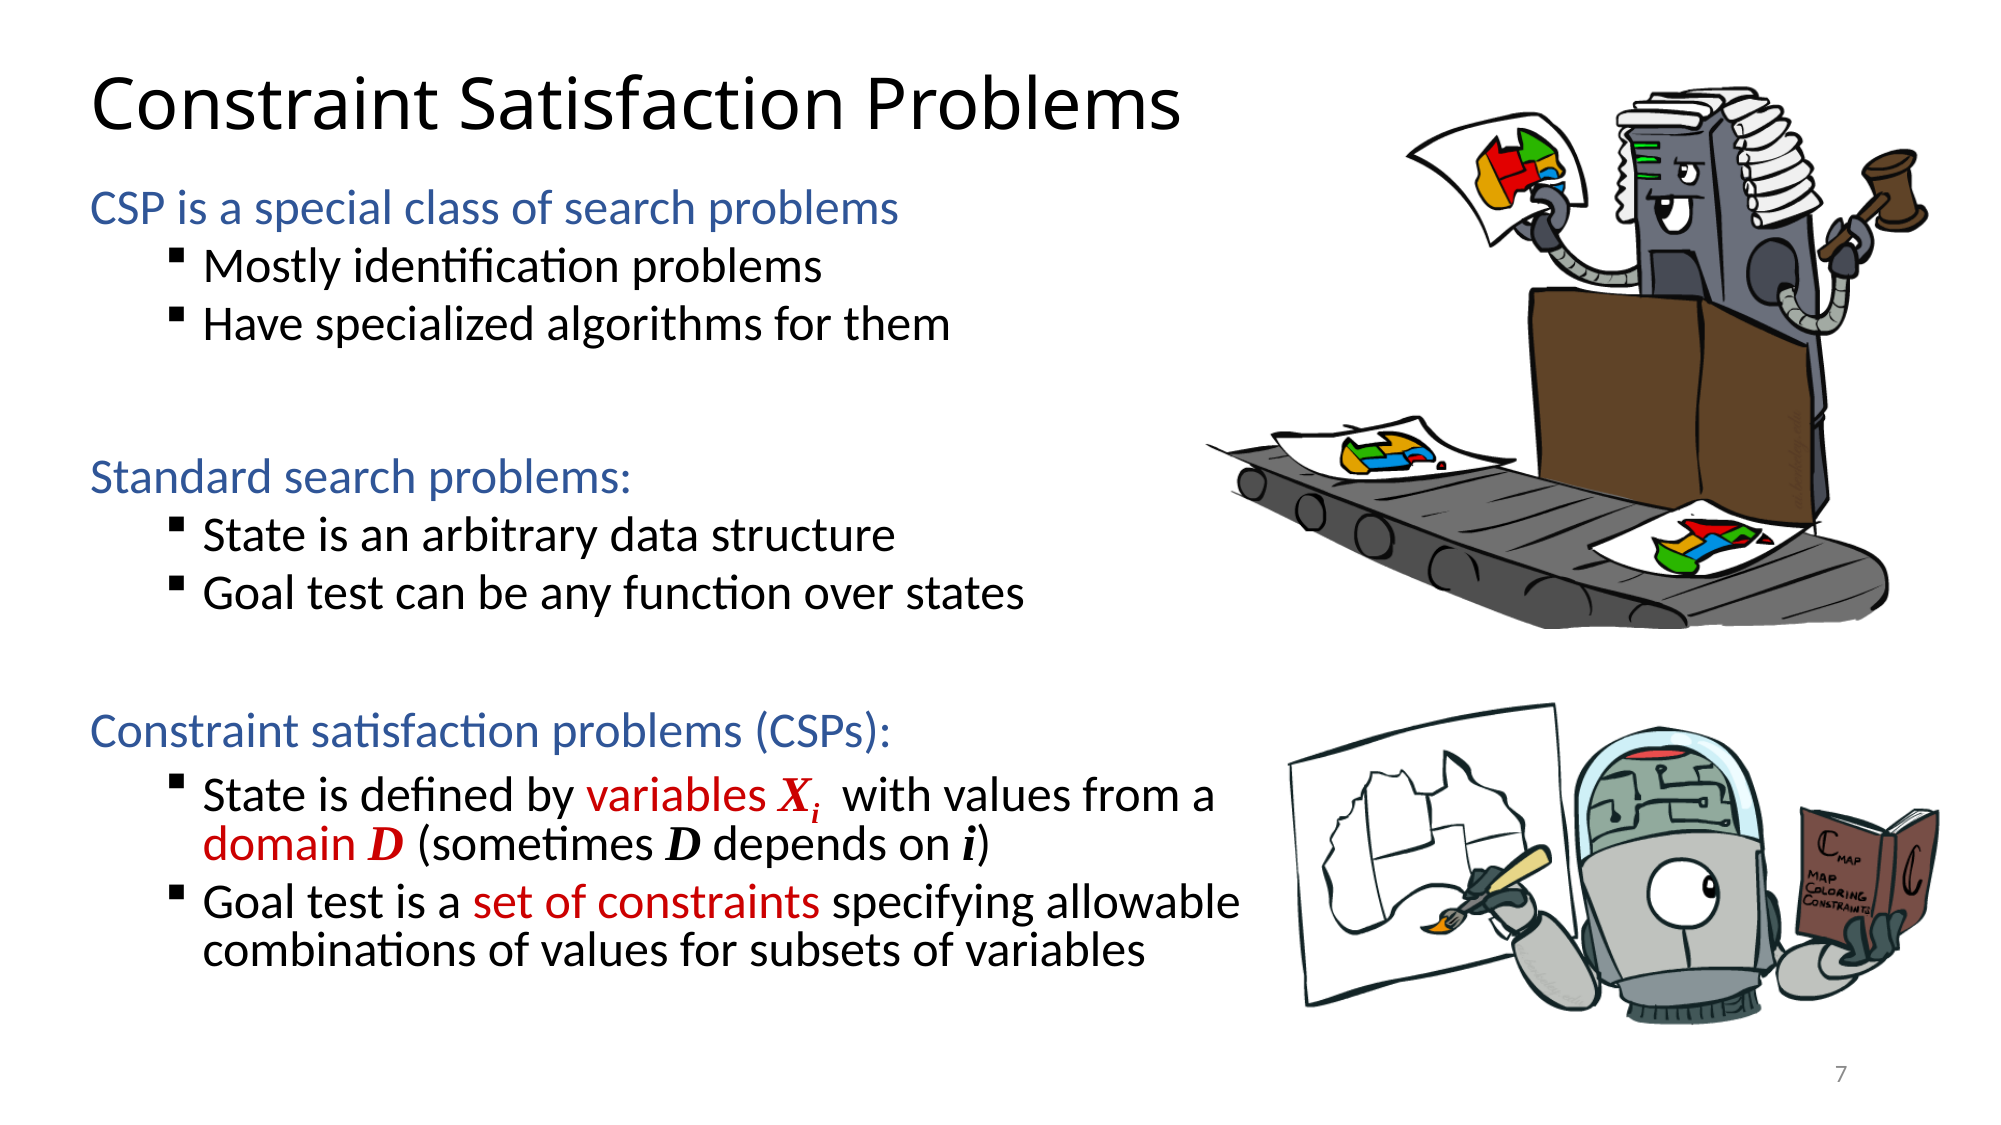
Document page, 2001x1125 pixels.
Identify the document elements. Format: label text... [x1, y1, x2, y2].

title Constraint Satisfaction Problems [75, 59, 1190, 153]
slide_number 7 [1412, 1042, 1863, 1103]
picture [1262, 699, 1972, 1029]
list CSP is a special class of search problems Mostly identification problems Have specialized algorithms for them Standard search problems: State is an arbitrary data structure Goal test can be any function over states Constraint satisfaction problems (CSPs): State is defined by variables Xi with values from a domain D (sometimes D depends on i) Goal test is a set of constraints specifying allowable combinations of values for subsets of variables [75, 178, 1263, 1004]
picture [1190, 50, 1933, 629]
